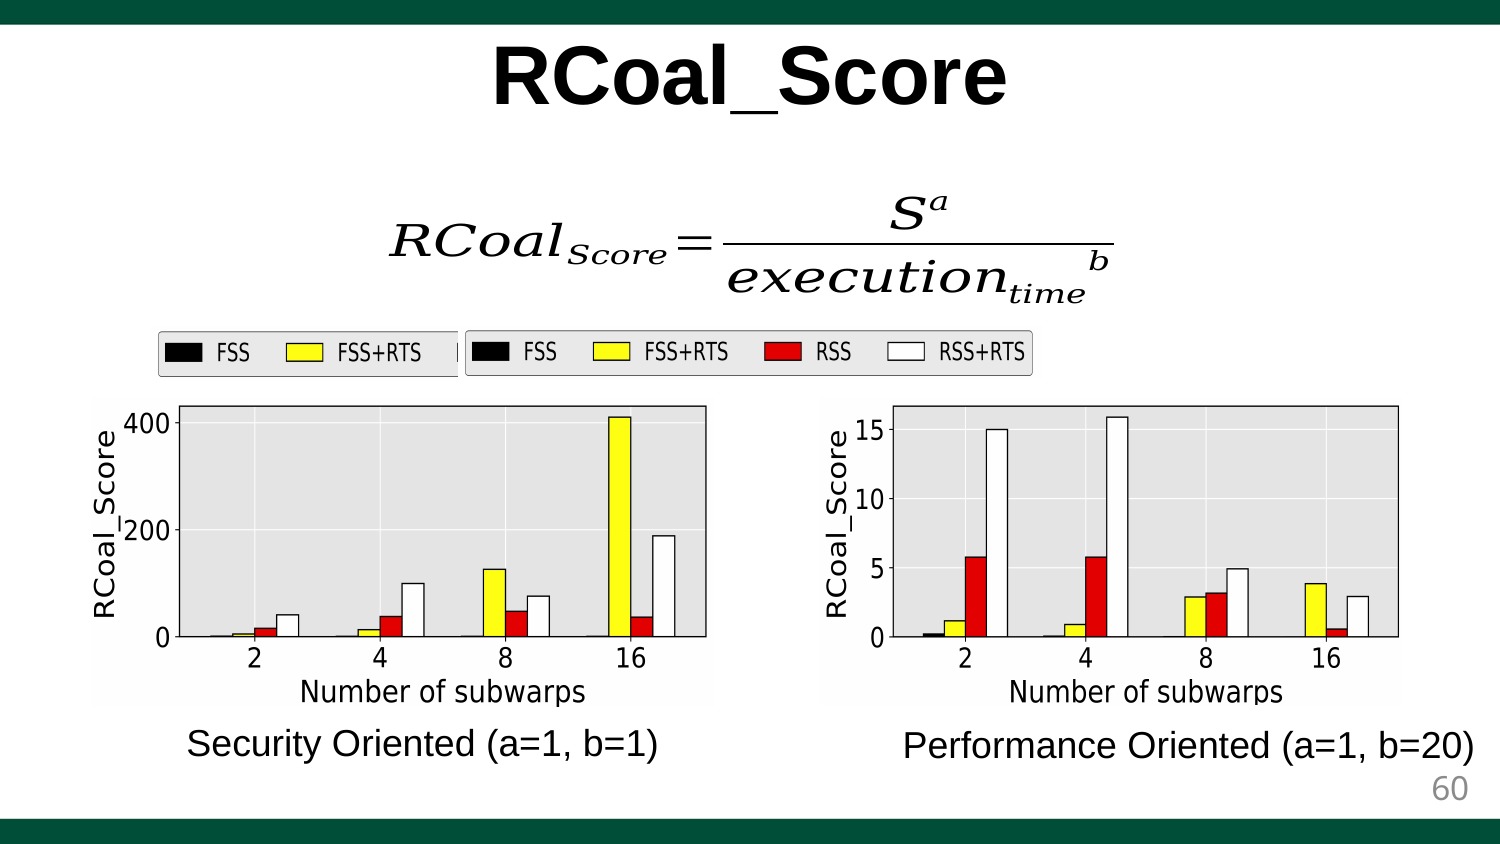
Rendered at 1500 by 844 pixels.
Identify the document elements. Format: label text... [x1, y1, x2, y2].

text_box Security Oriented (a=1, b=1) [171, 715, 675, 772]
slide_number 60 [1134, 774, 1485, 812]
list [151, 325, 456, 380]
picture [0, 0, 1500, 844]
text_box Performance Oriented (a=1, b=20) [887, 713, 1491, 774]
title RCoal_Score [17, 1, 1483, 142]
